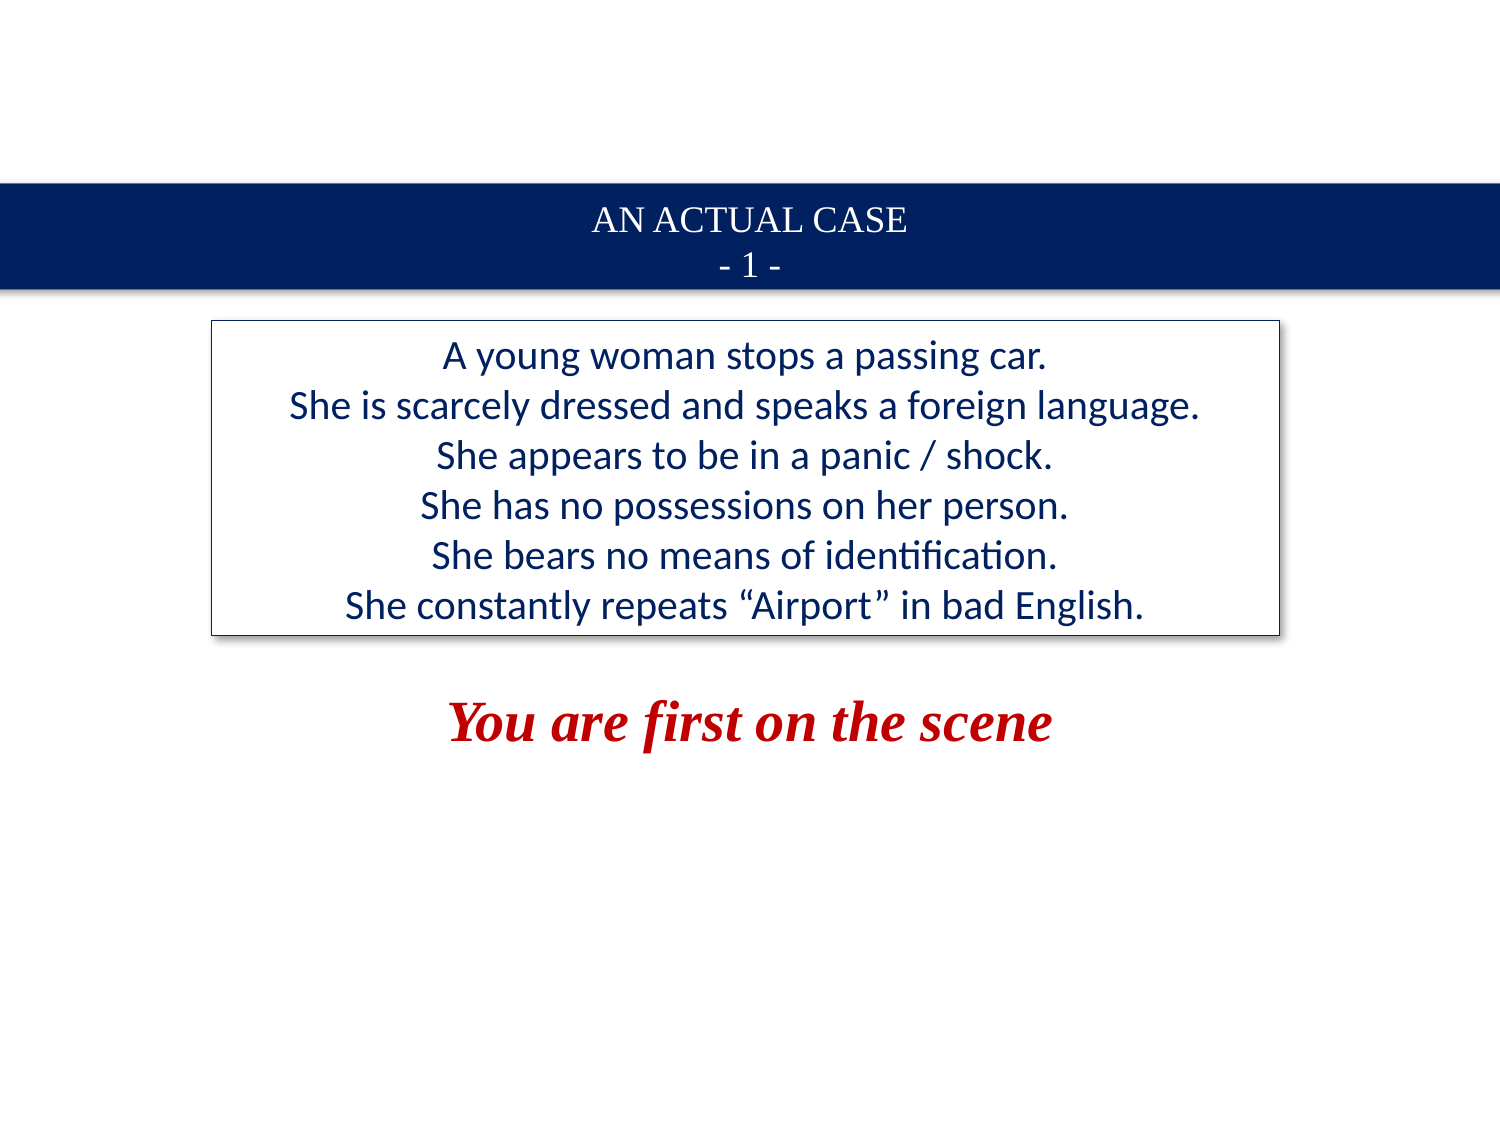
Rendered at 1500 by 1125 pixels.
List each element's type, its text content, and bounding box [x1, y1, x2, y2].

text_box A young woman stops a passing car. She is scarcely dressed and speaks a foreign language. She appears to be in a panic / shock. She has no possessions on her person. She bears no means of identification. She constantly repeats “Airport” in bad English. [211, 320, 1280, 636]
text_box You are first on the scene [61, 675, 1439, 760]
text_box [0, 183, 1500, 290]
text_box AN ACTUAL CASE - 1 - [61, 188, 1439, 293]
